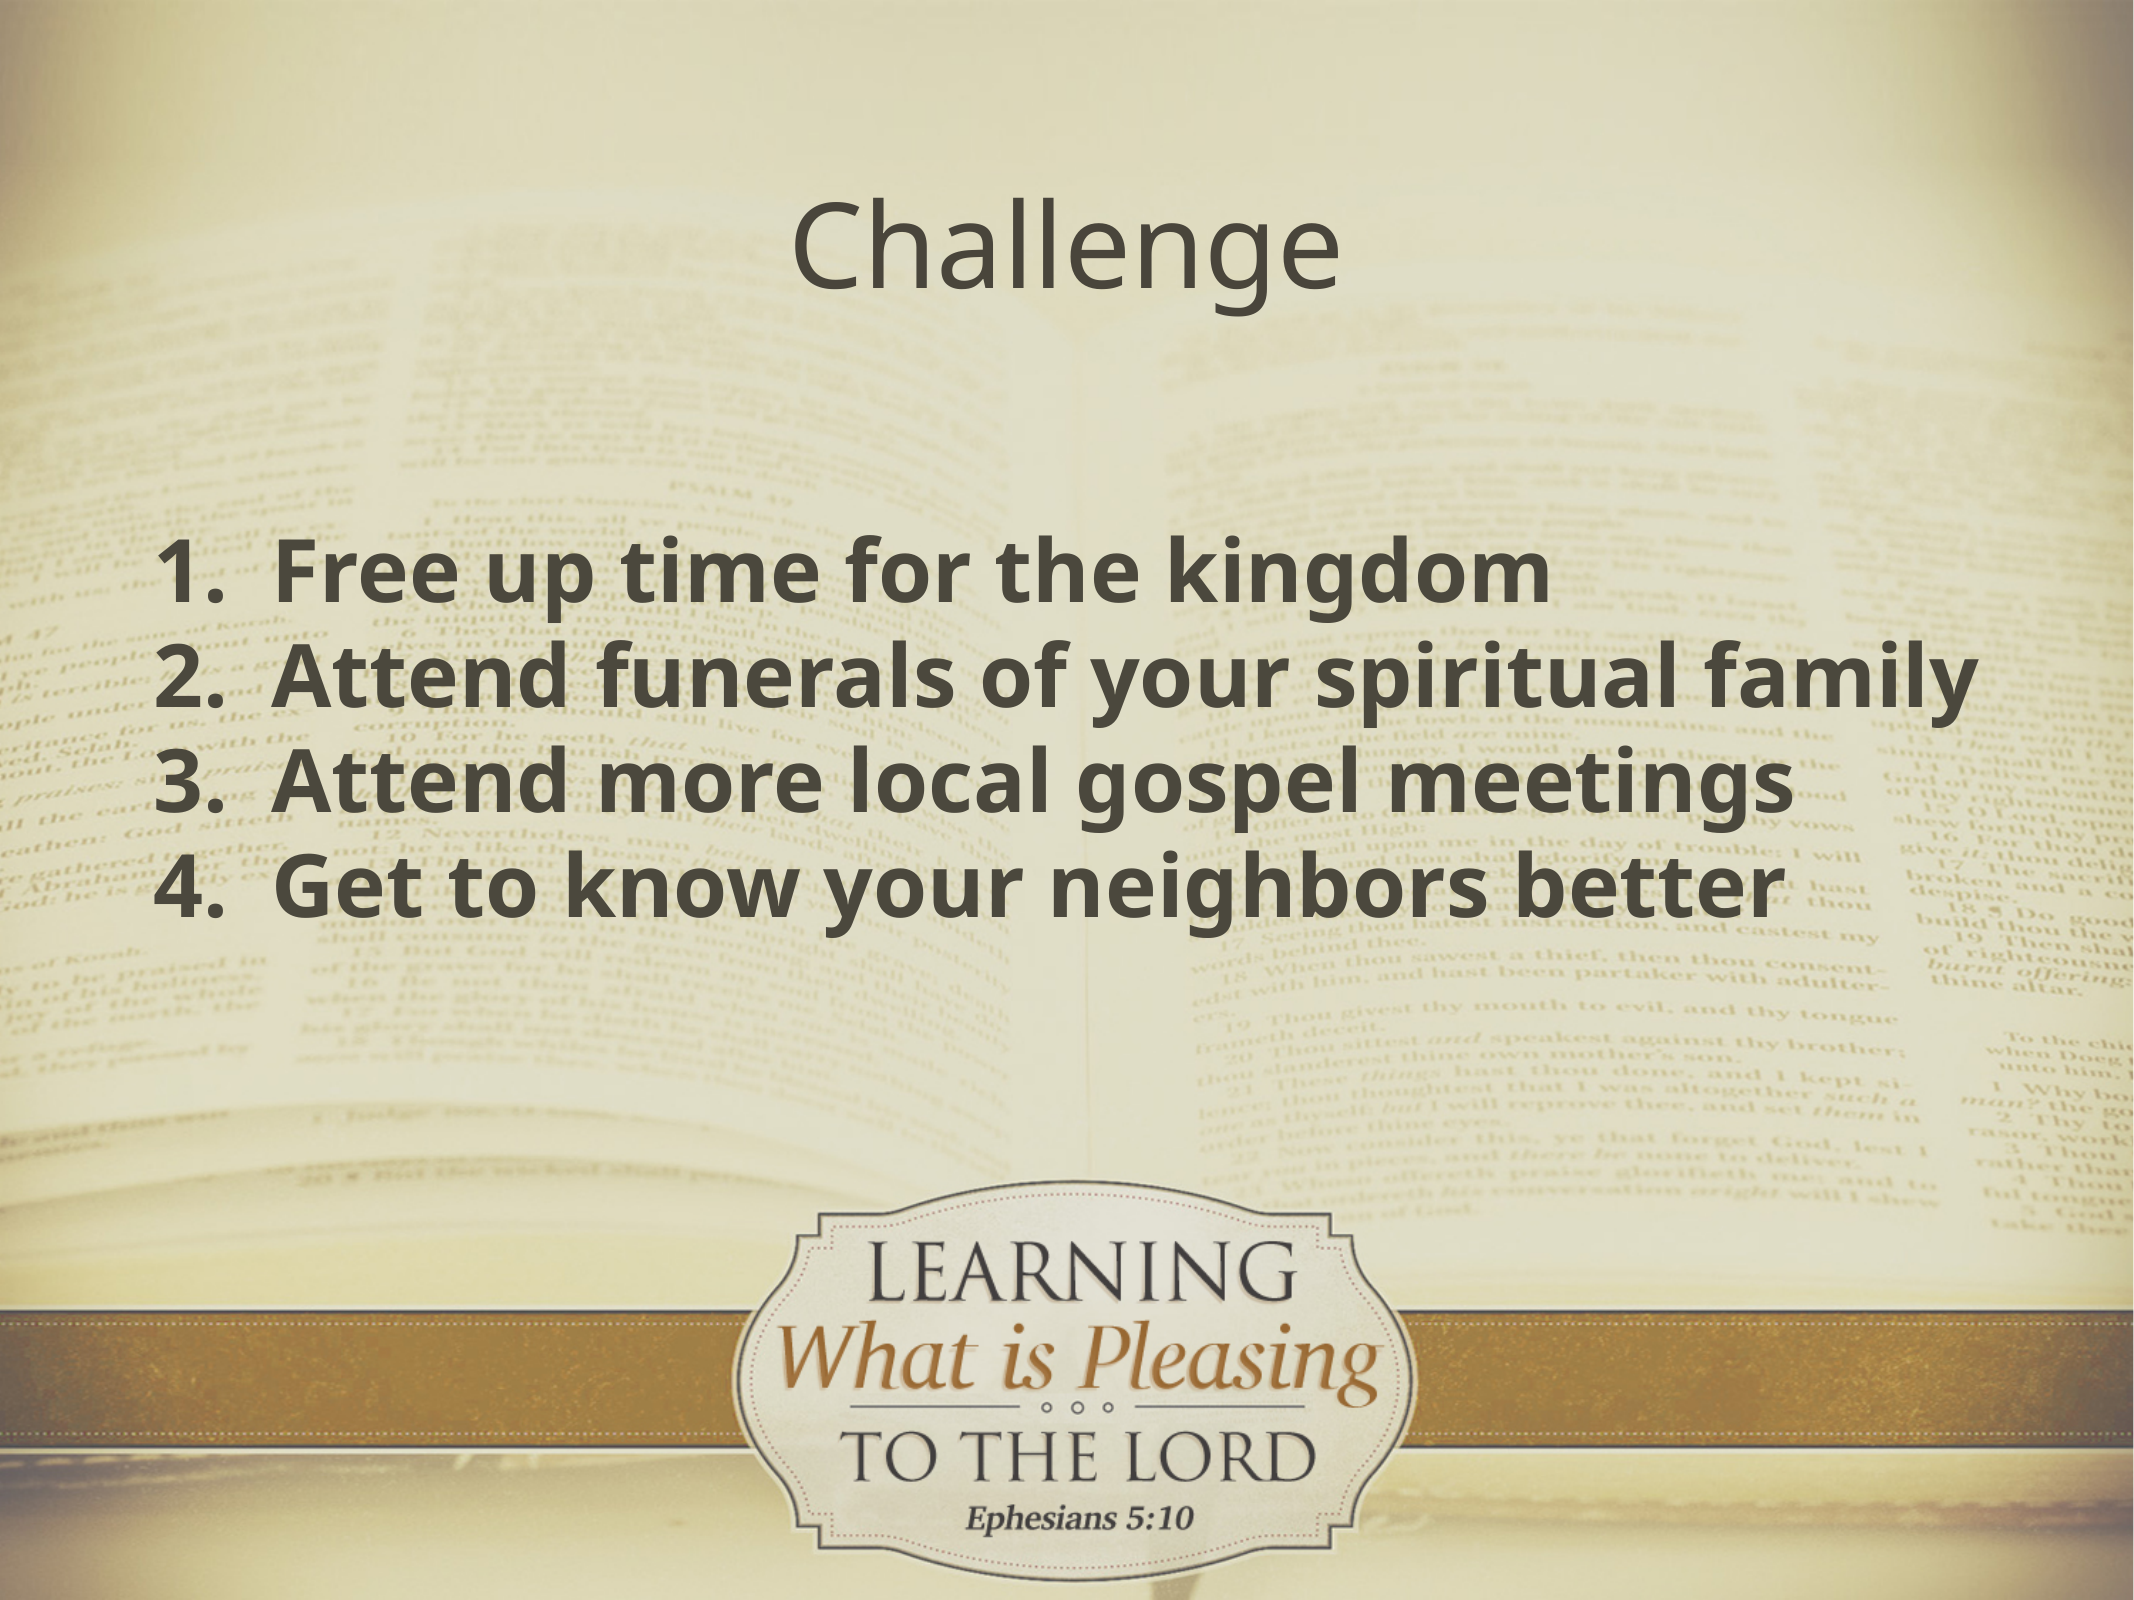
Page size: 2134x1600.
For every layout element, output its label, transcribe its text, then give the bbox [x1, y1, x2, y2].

text_box Free up time for the kingdom Attend funerals of your spiritual family Attend more local gospel meetings Get to know your neighbors better [145, 506, 1989, 943]
picture [0, 0, 2134, 1600]
text_box Challenge [779, 161, 1354, 321]
